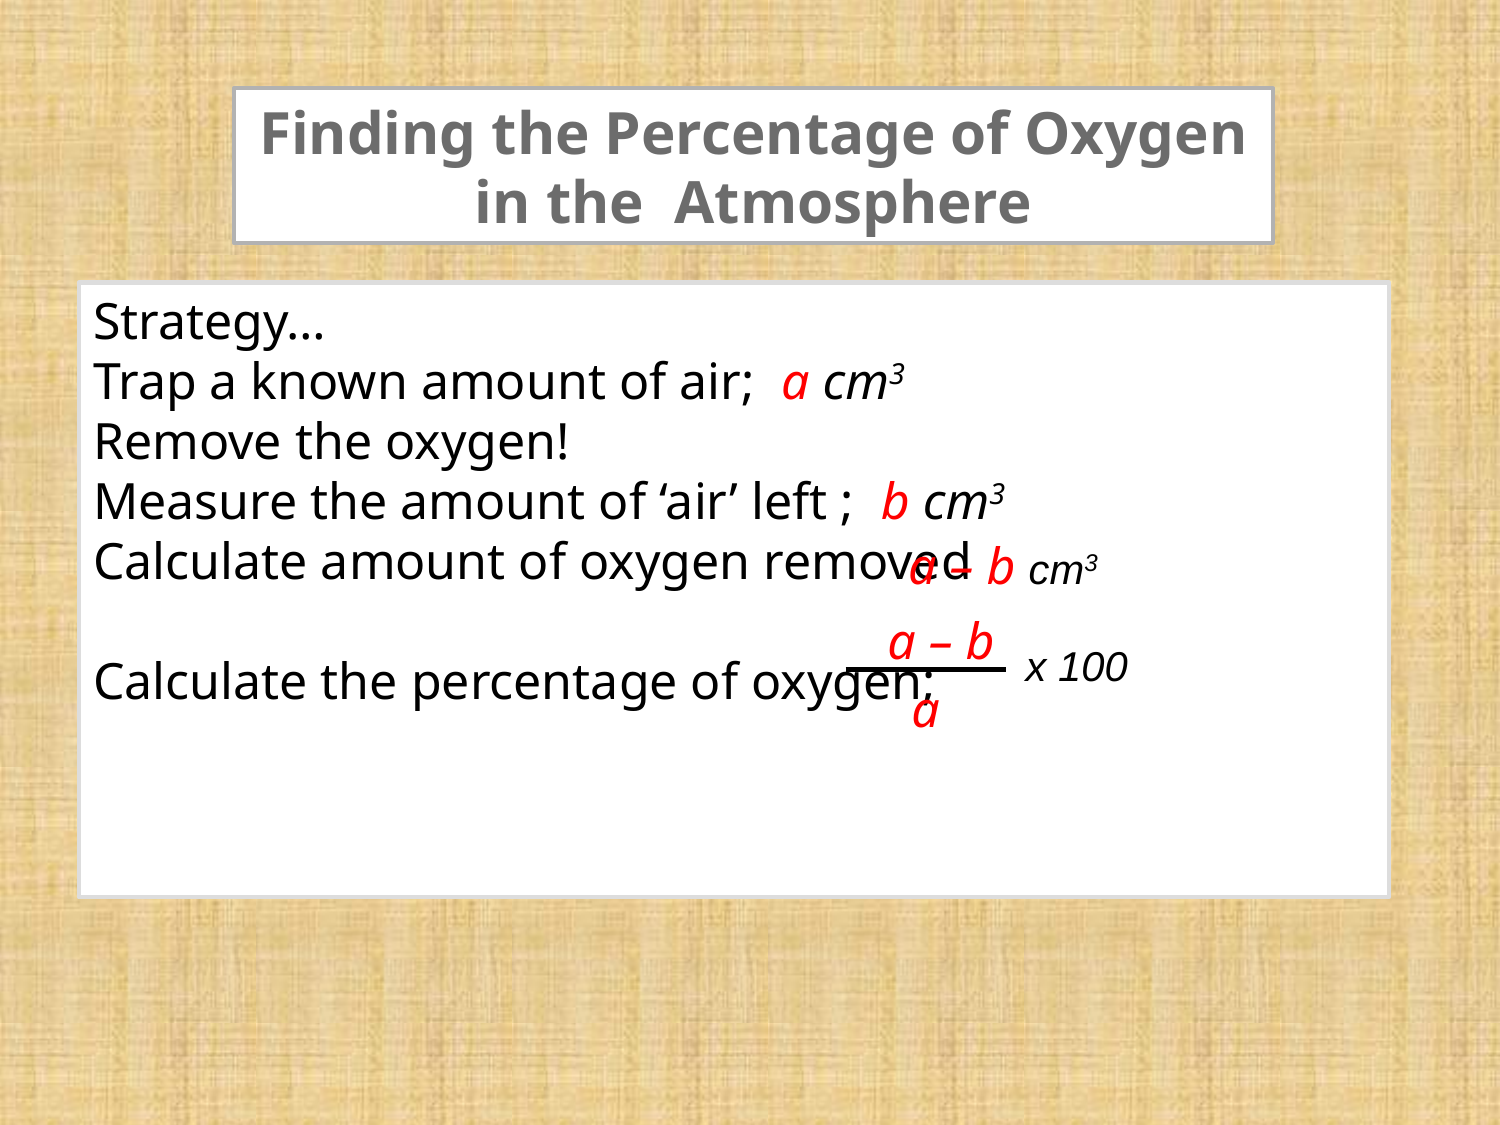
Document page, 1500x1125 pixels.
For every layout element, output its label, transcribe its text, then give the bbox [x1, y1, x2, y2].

text_box a – b cm3 [859, 527, 1127, 602]
text_box Strategy… Trap a known amount of air; a cm3 Remove the oxygen! Measure the amount of ‘air’ left ; b cm3 Calculate amount of oxygen removed Calculate the percentage of oxygen; [77, 280, 1391, 899]
text_box x 100 [1010, 632, 1196, 698]
text_box a [840, 670, 1045, 746]
text_box a – b [838, 602, 1044, 677]
text_box Finding the Percentage of Oxygen in the Atmosphere [232, 86, 1275, 245]
picture [0, 0, 1500, 1125]
